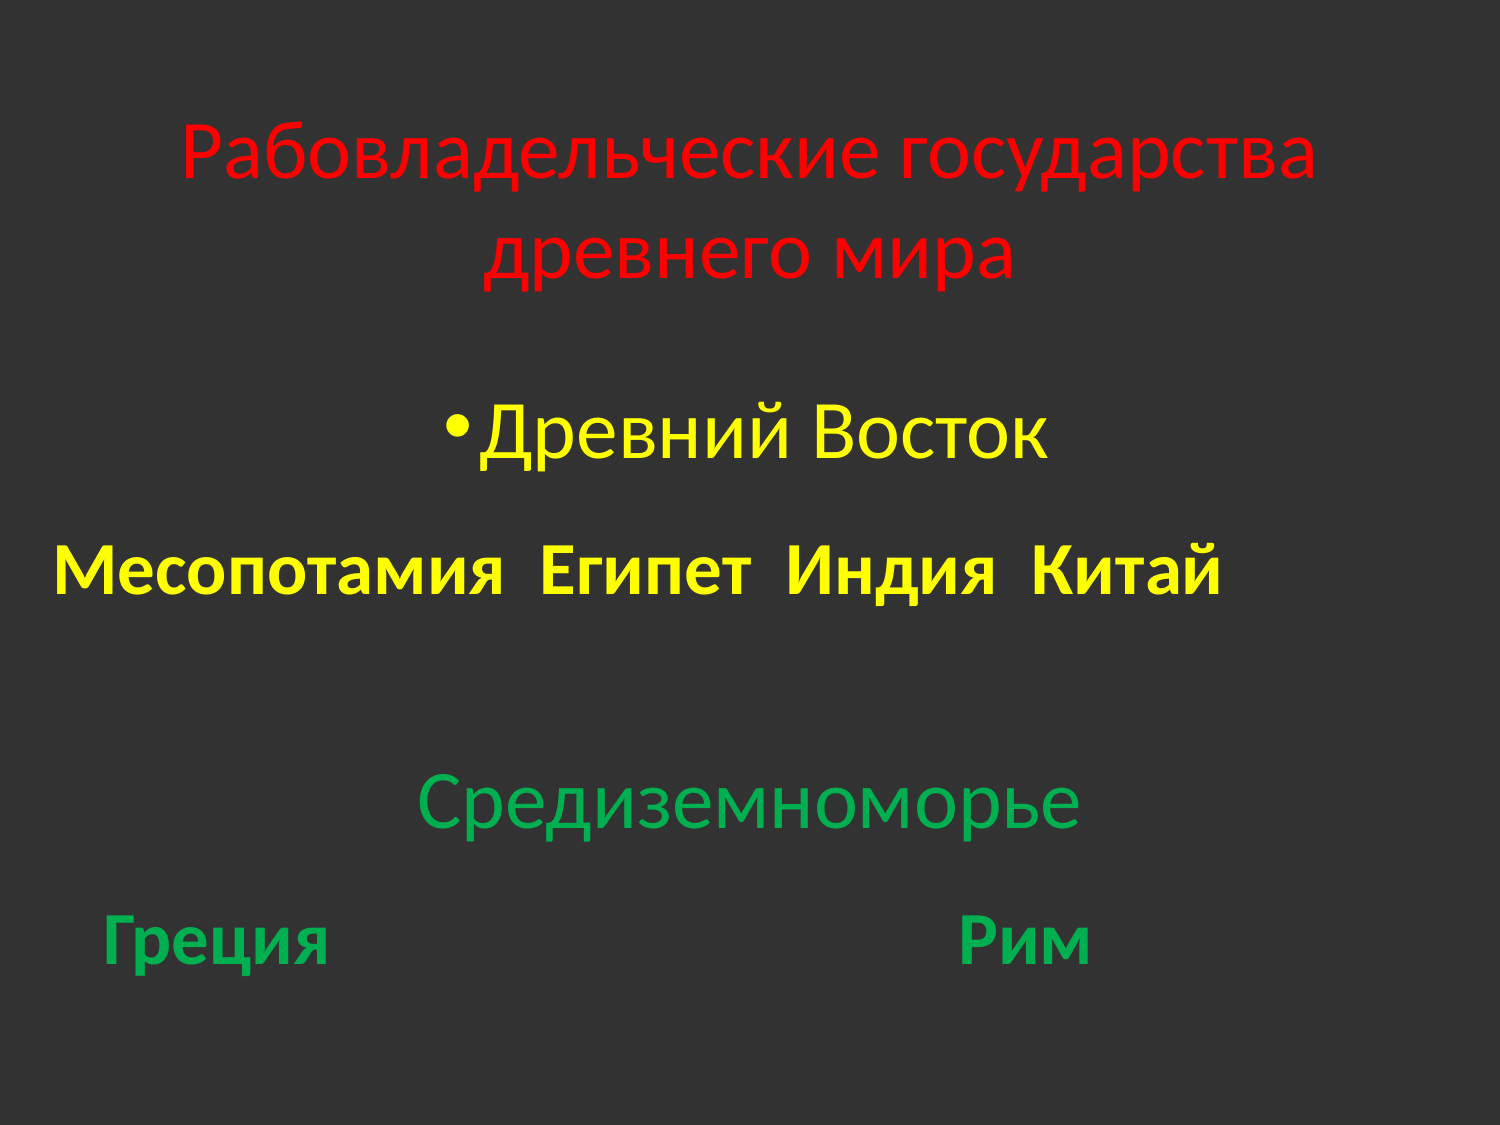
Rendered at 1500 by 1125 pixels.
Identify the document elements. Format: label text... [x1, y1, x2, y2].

text_box Рабовладельческие государства древнего мира Древний Восток Месопотамия Египет Индия Китай Средиземноморье Греция Рим [37, 87, 1463, 988]
